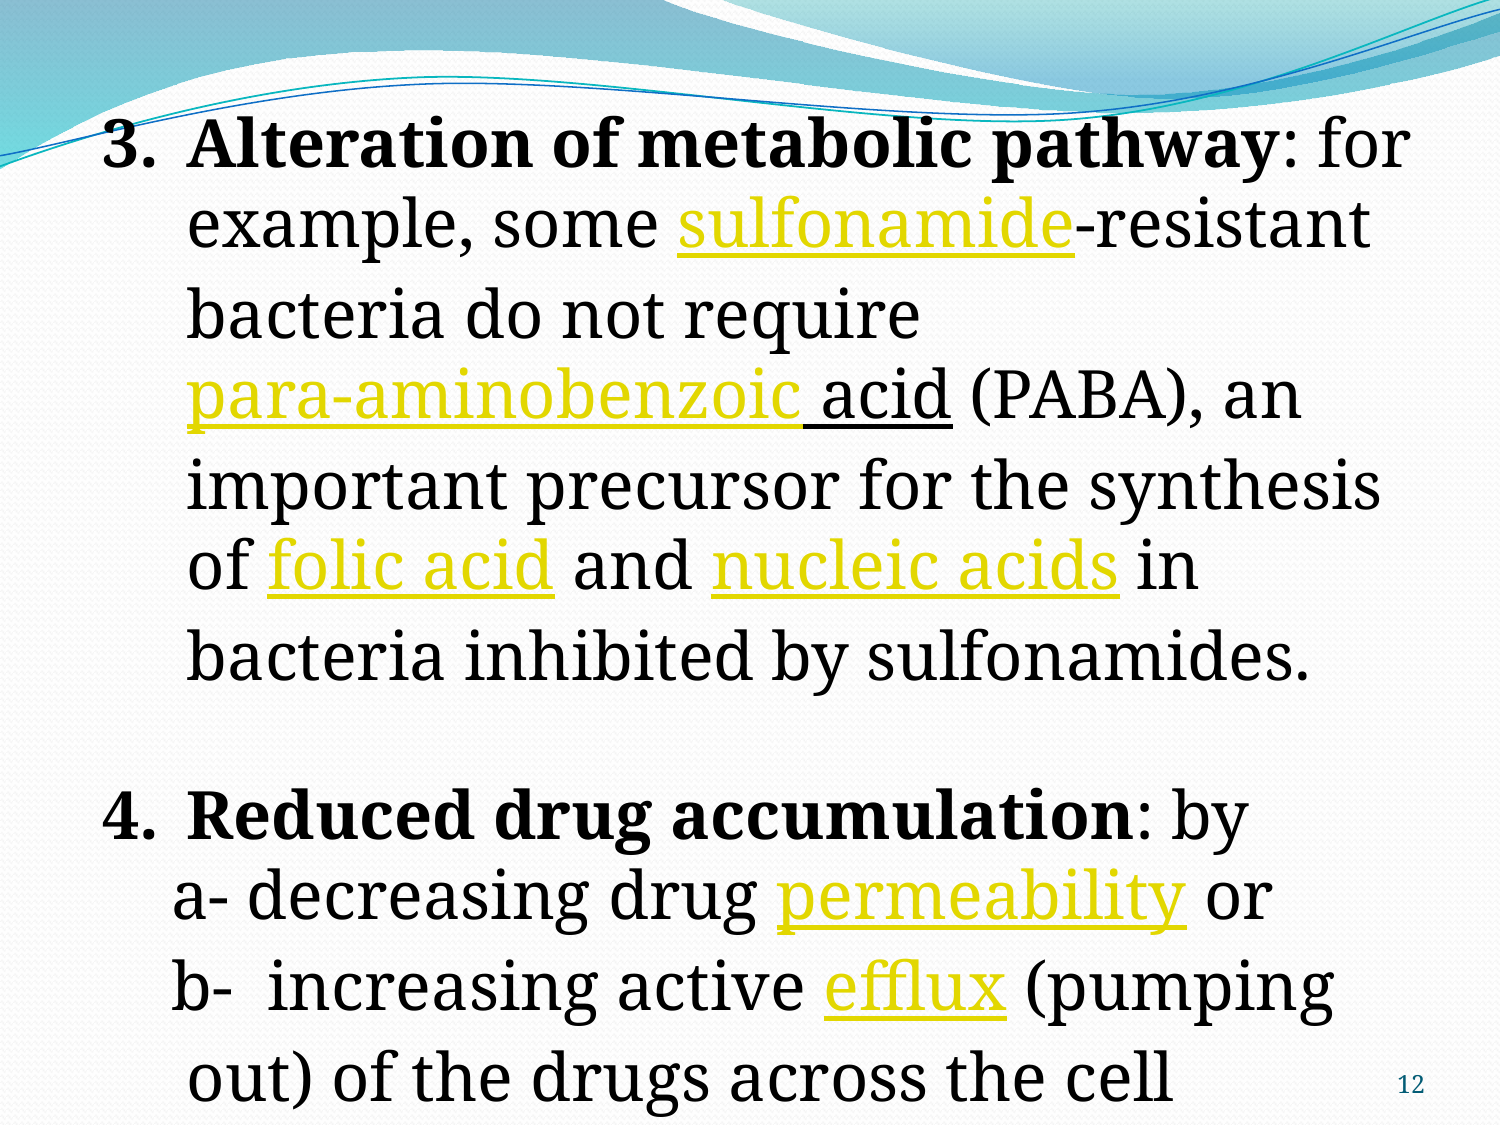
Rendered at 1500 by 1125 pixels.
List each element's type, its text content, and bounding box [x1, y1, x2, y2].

text_box Alteration of metabolic pathway: for example, some sulfonamide-resistant bacteria do not require para-aminobenzoic acid (PABA), an important precursor for the synthesis of folic acid and nucleic acids in bacteria inhibited by sulfonamides. Reduced drug accumulation: by a- decreasing drug permeability or b- increasing active efflux (pumping out) of the drugs across the cell surface. [87, 93, 1454, 1125]
